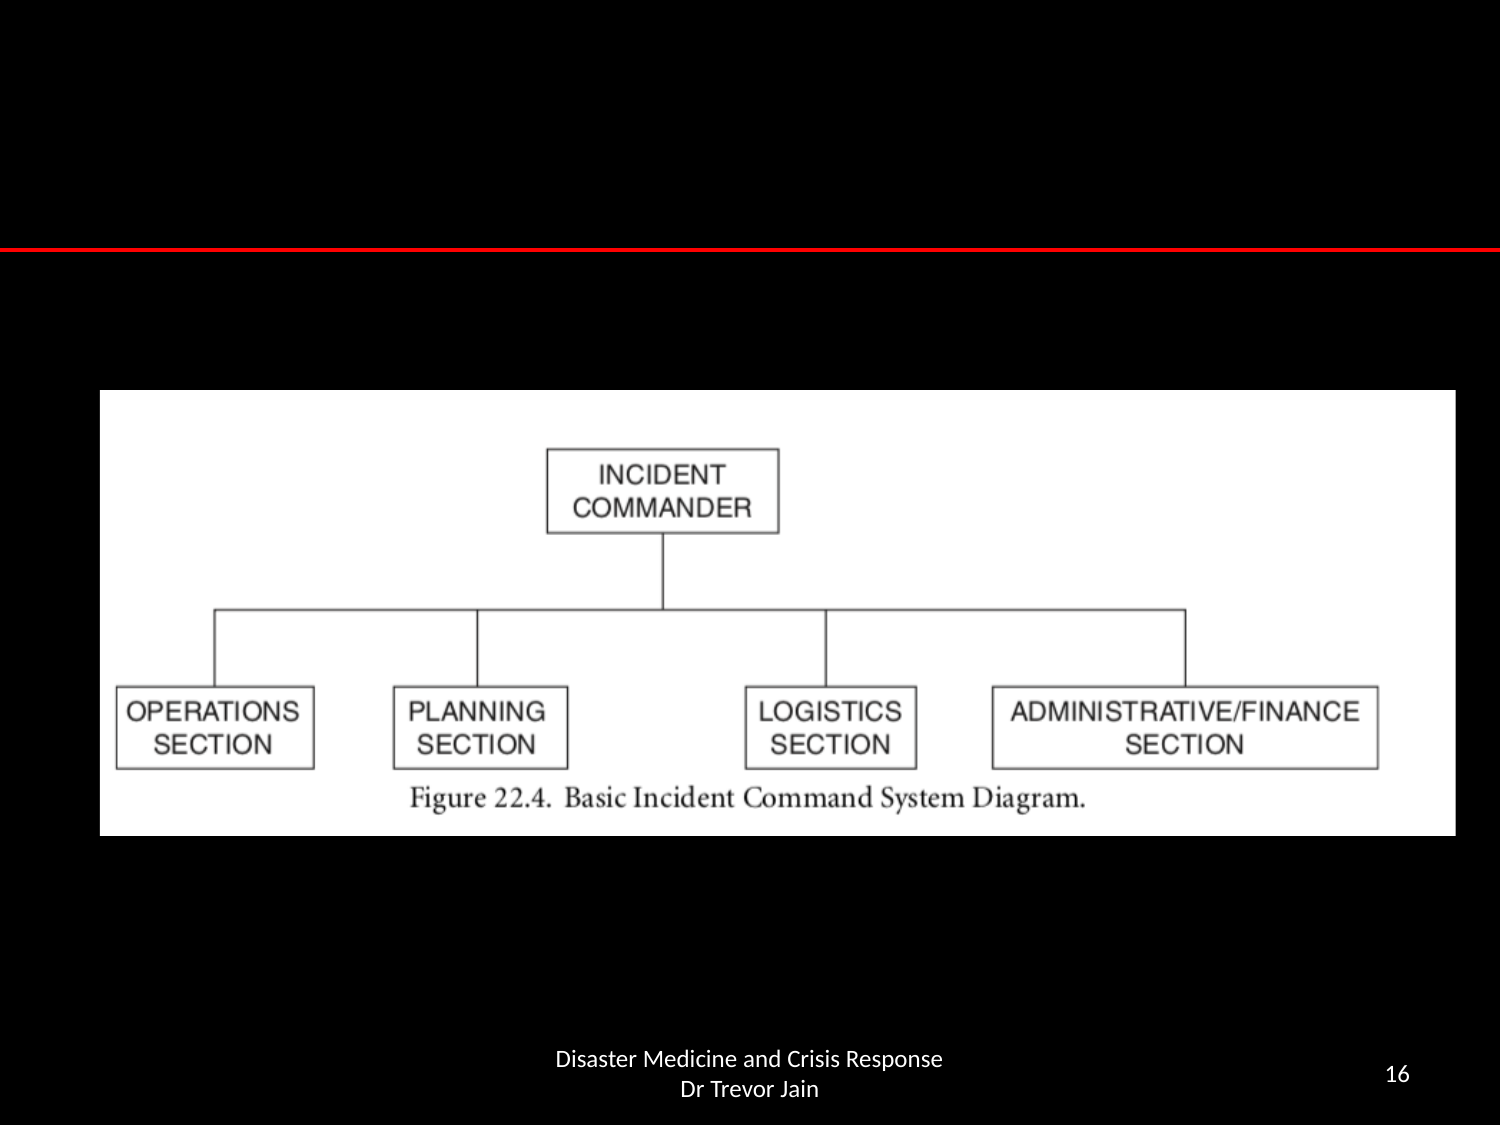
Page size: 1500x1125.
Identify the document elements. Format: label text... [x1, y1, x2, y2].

slide_number 16 [1074, 1042, 1425, 1103]
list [99, 374, 1456, 836]
footer Disaster Medicine and Crisis Response Dr Trevor Jain [512, 1042, 988, 1103]
